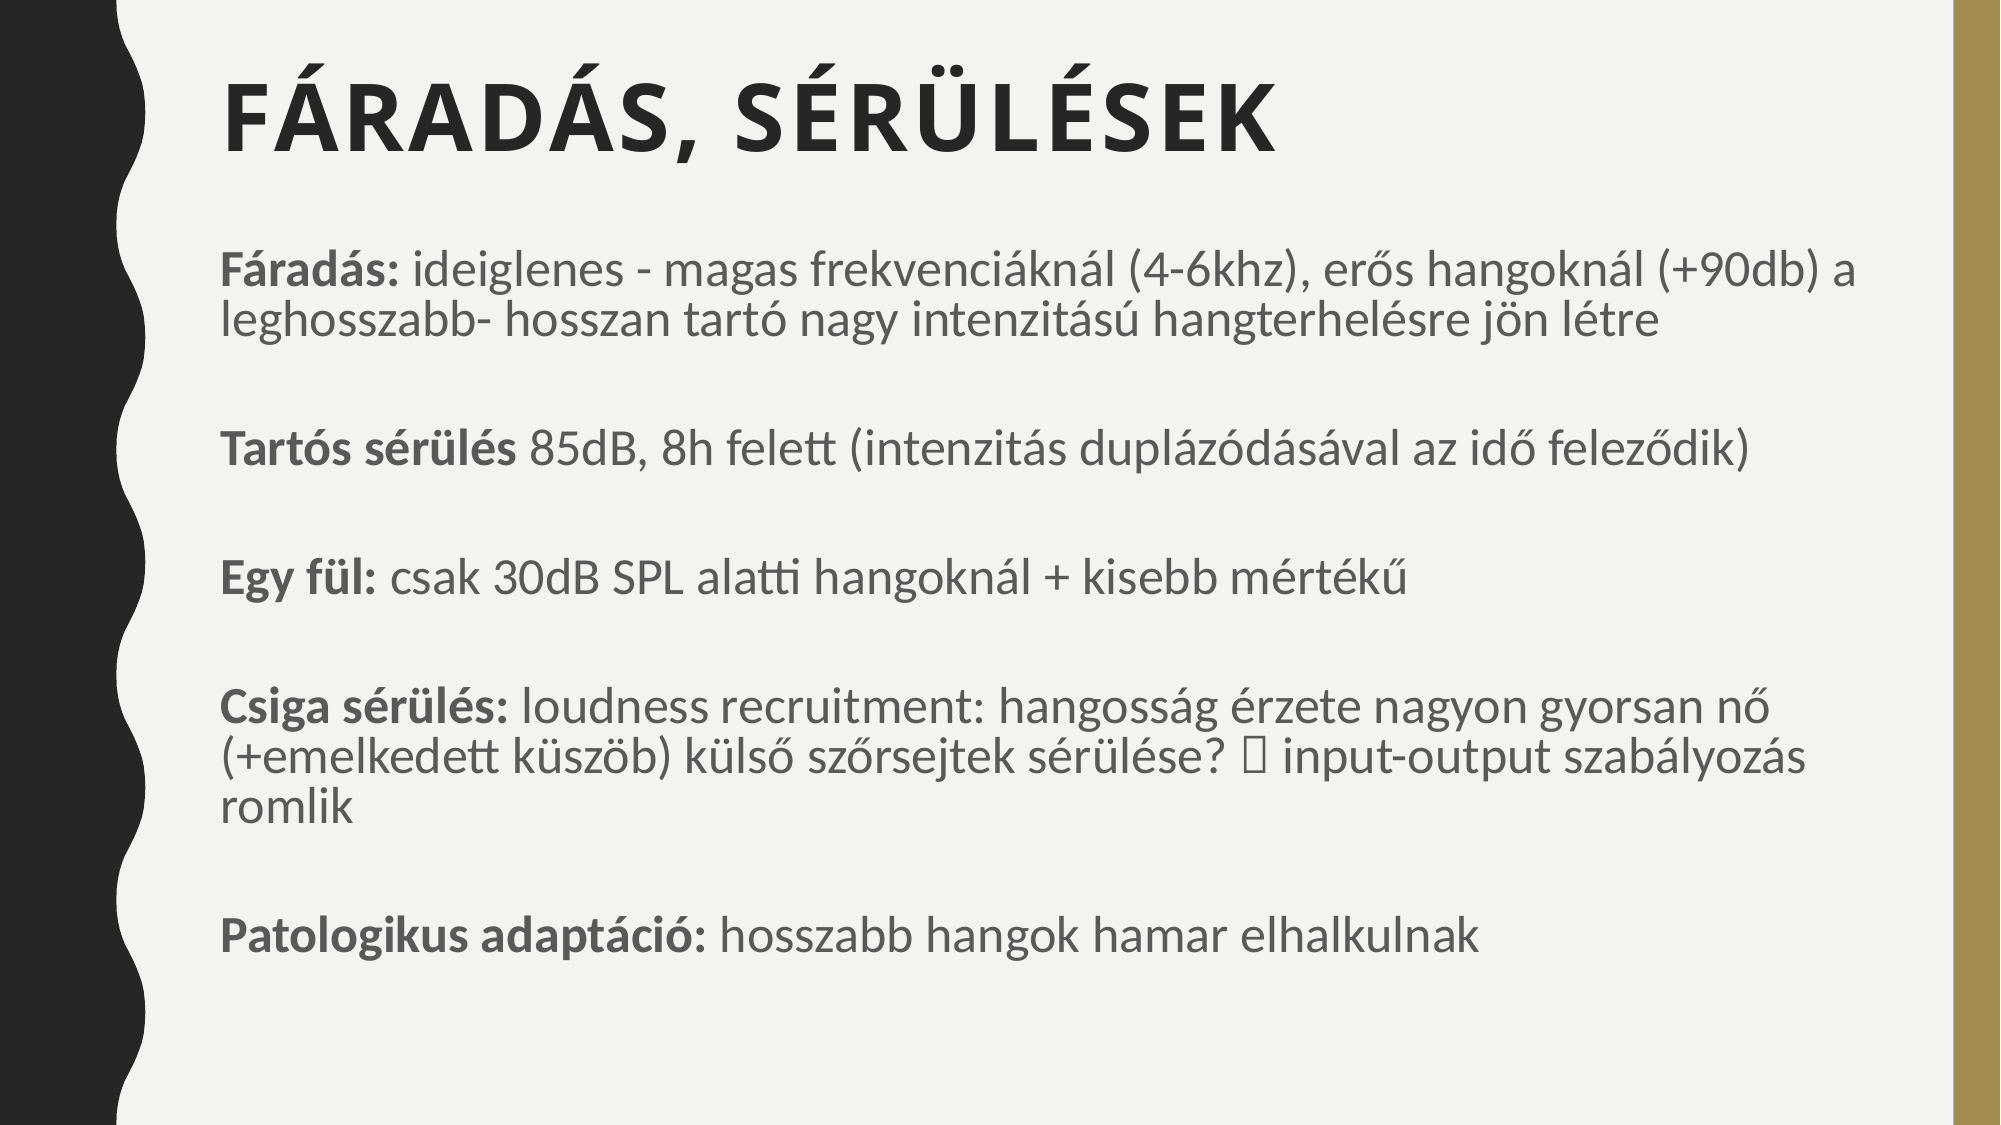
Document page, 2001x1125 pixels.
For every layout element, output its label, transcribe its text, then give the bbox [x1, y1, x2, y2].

title Fáradás, sérülések [205, 62, 1875, 239]
list Fáradás: ideiglenes - magas frekvenciáknál (4-6khz), erős hangoknál (+90db) a leghosszabb- hosszan tartó nagy intenzitású hangterhelésre jön létre Tartós sérülés 85dB, 8h felett (intenzitás duplázódásával az idő feleződik) Egy fül: csak 30dB SPL alatti hangoknál + kisebb mértékű Csiga sérülés: loudness recruitment: hangosság érzete nagyon gyorsan nő (+emelkedett küszöb) külső szőrsejtek sérülése?  input-output szabályozás romlik Patologikus adaptáció: hosszabb hangok hamar elhalkulnak [205, 239, 1875, 1092]
